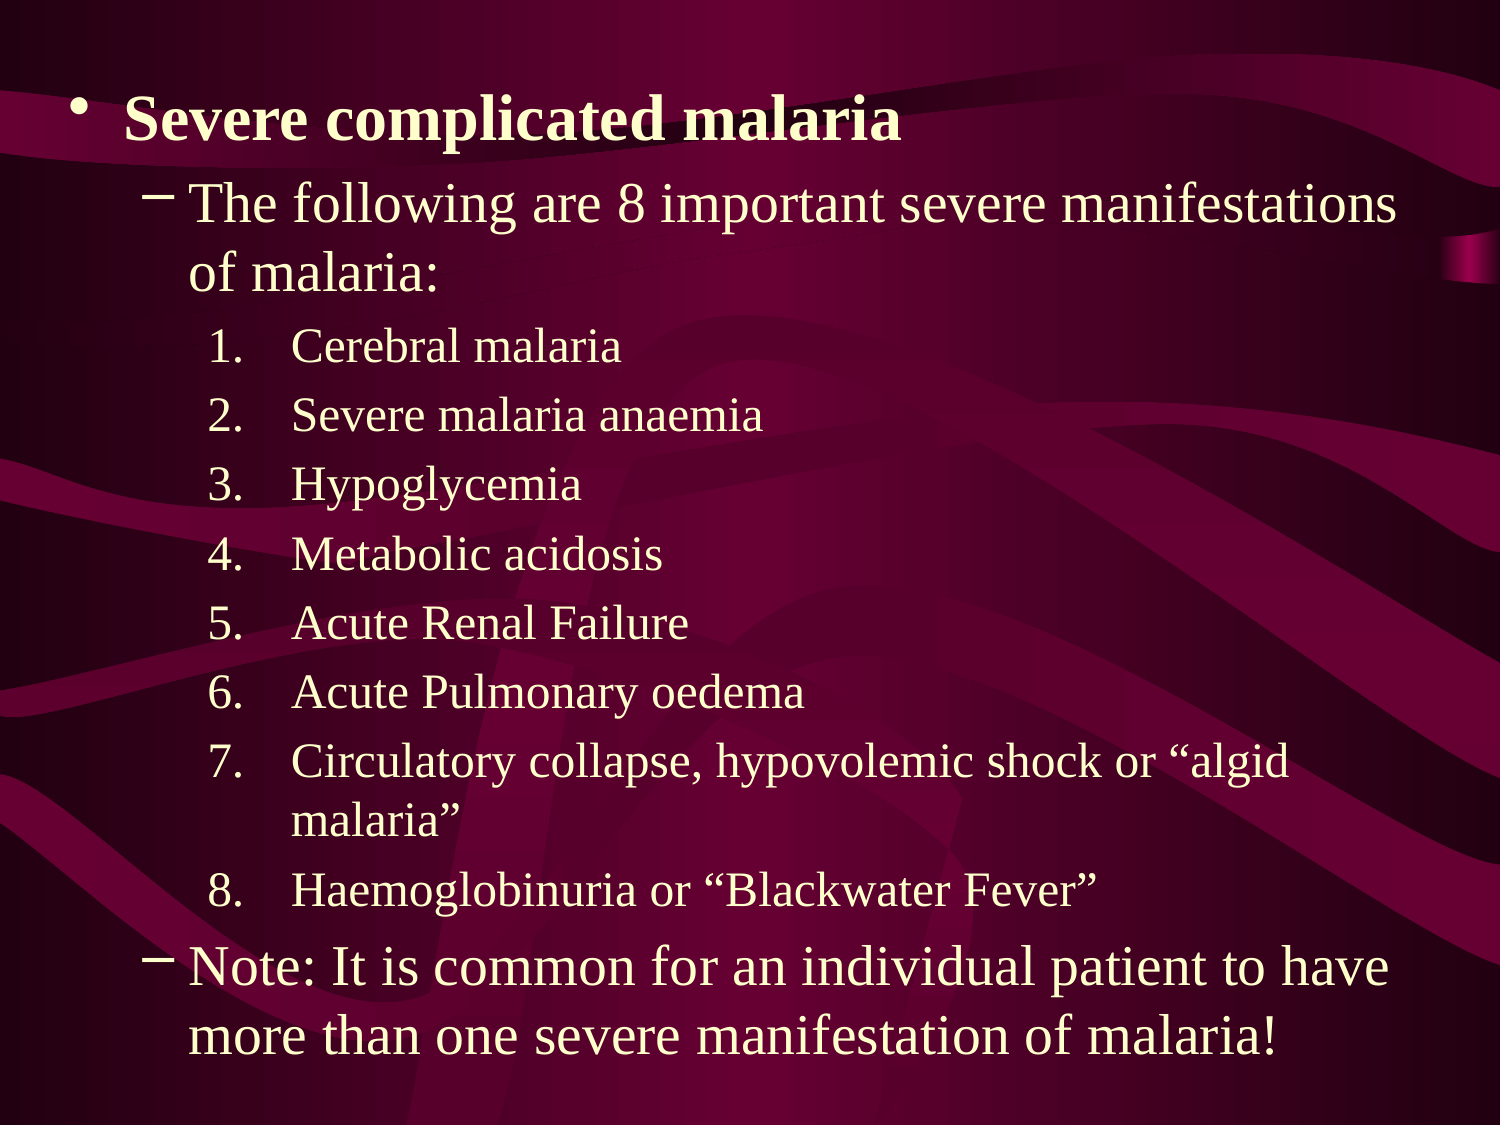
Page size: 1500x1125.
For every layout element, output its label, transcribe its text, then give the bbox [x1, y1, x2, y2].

list Severe complicated malaria The following are 8 important severe manifestations of malaria: Cerebral malaria Severe malaria anaemia Hypoglycemia Metabolic acidosis Acute Renal Failure Acute Pulmonary oedema Circulatory collapse, hypovolemic shock or “algid malaria” Haemoglobinuria or “Blackwater Fever” Note: It is common for an individual patient to have more than one severe manifestation of malaria! [53, 66, 1459, 1083]
